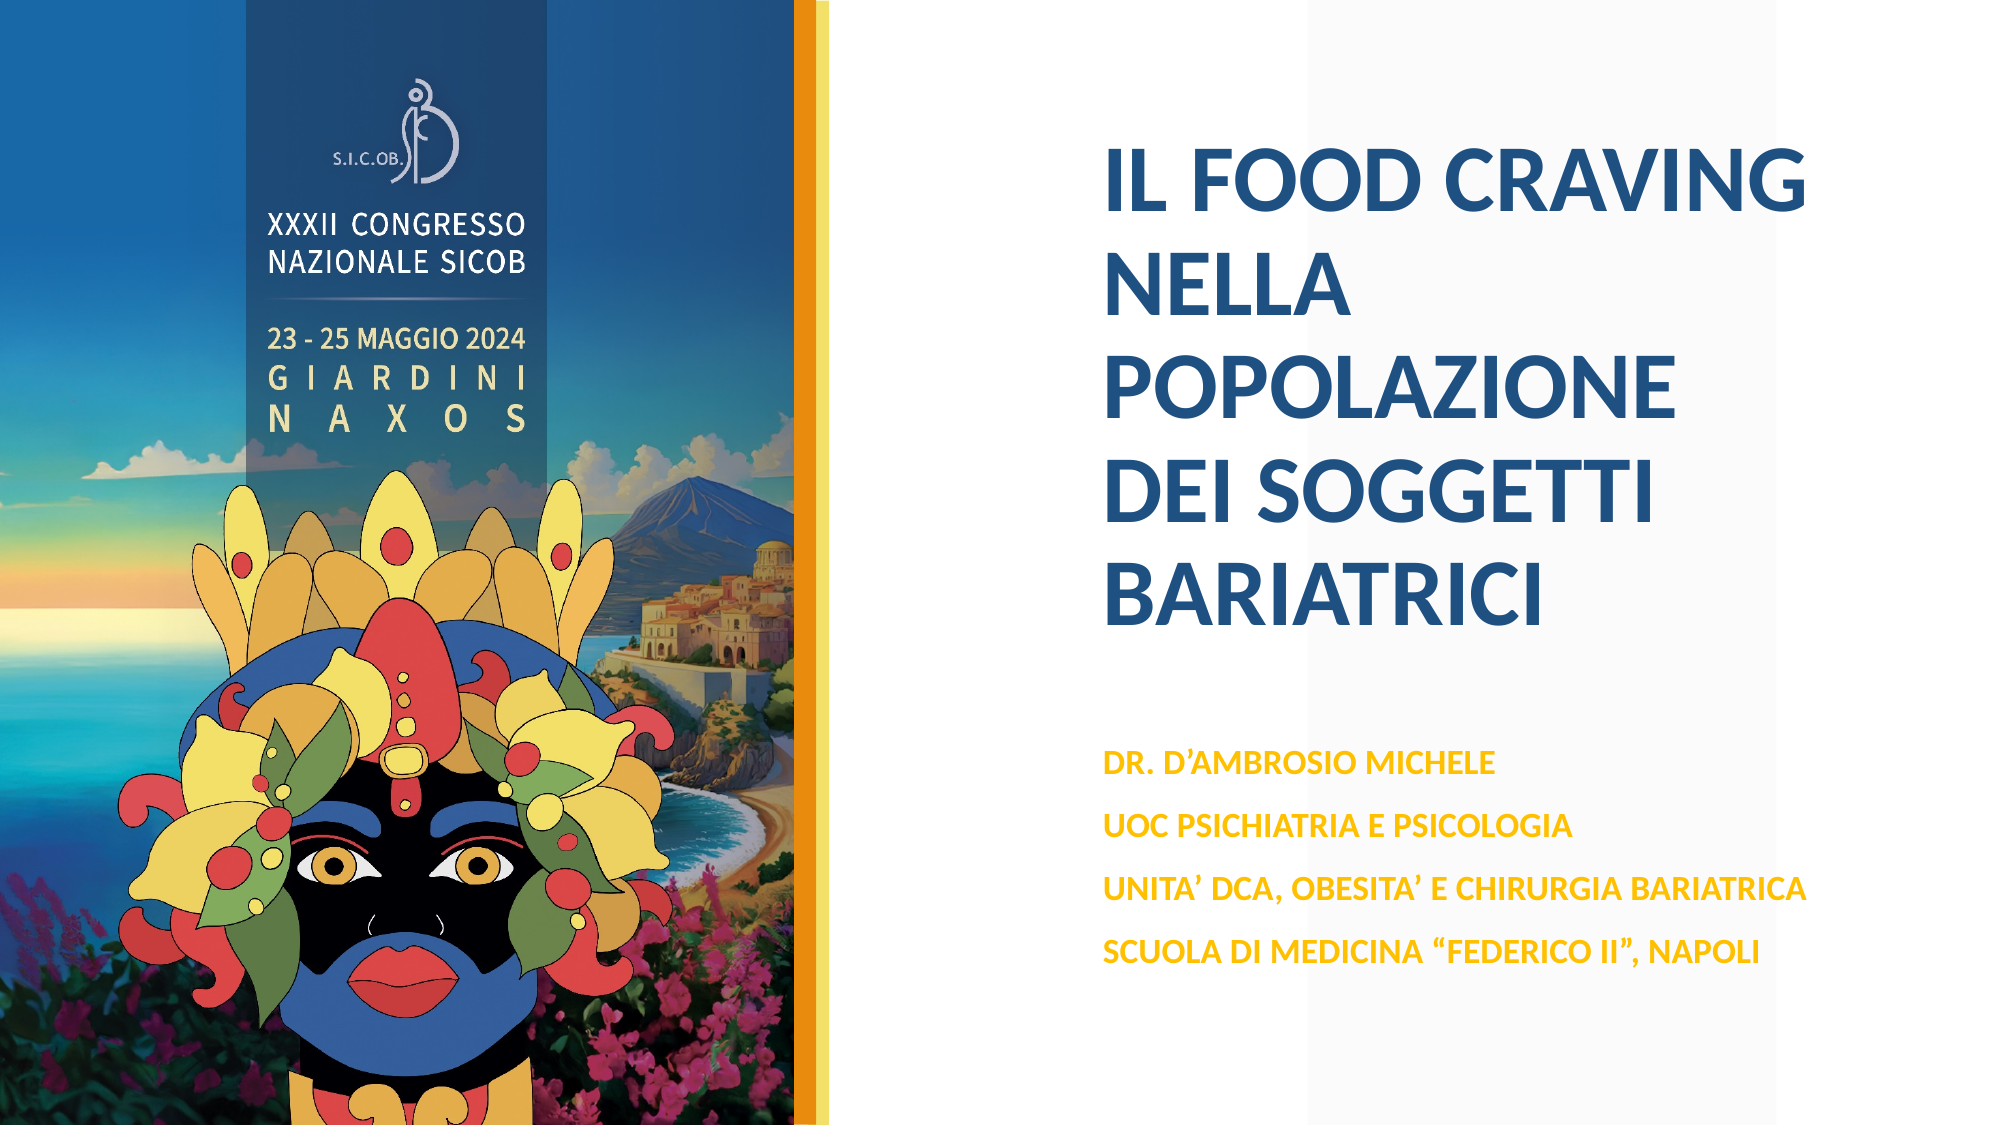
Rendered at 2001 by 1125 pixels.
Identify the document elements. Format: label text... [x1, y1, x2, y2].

title IL FOOD CRAVING NELLA POPOLAZIONE DEI SOGGETTI BARIATRICI [1087, 124, 1830, 654]
picture [0, 0, 794, 1125]
subtitle DR. D’AMBROSIO MICHELE UOC PSICHIATRIA E PSICOLOGIA UNITA’ DCA, OBESITA’ E CHIRURGIA BARIATRICA SCUOLA DI MEDICINA “FEDERICO II”, NAPOLI [1087, 739, 1831, 950]
